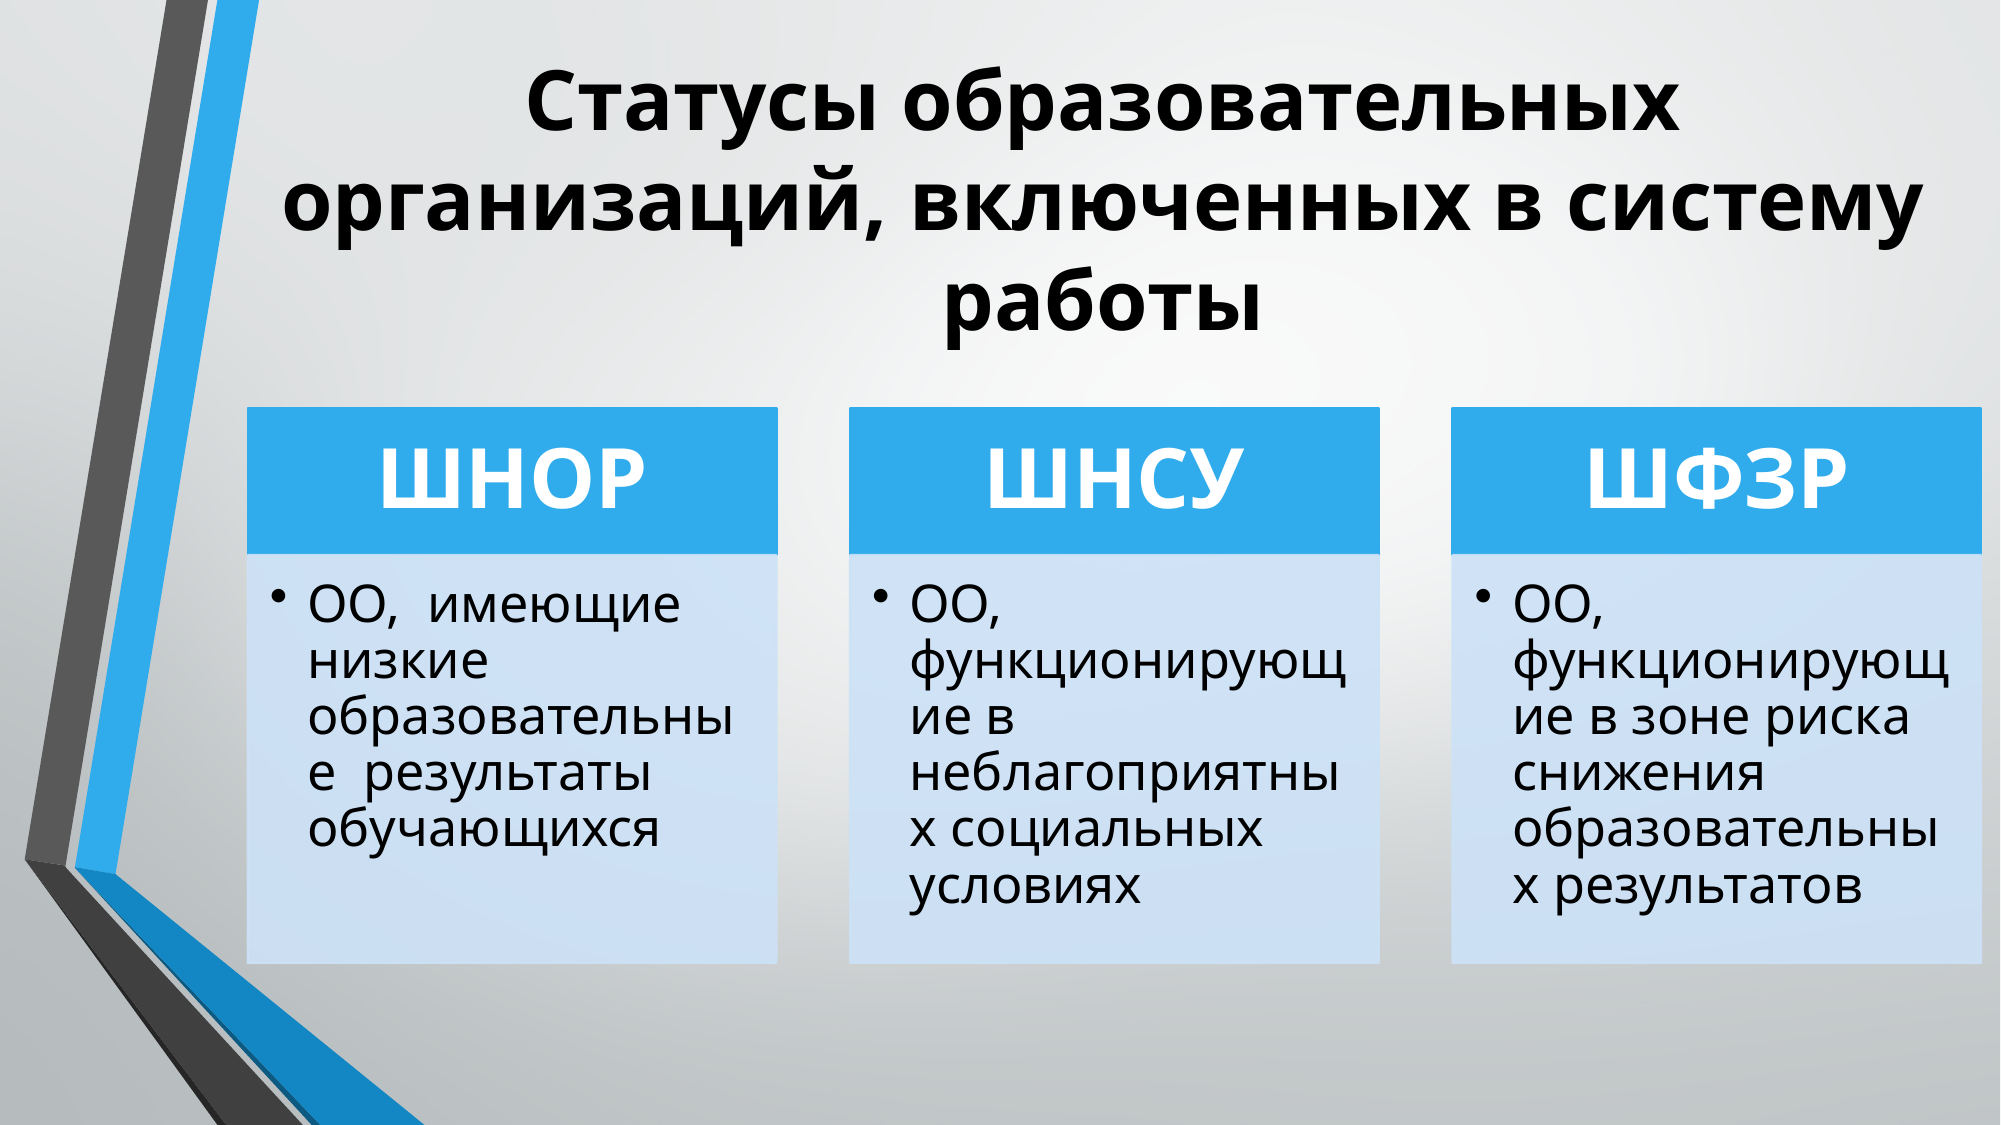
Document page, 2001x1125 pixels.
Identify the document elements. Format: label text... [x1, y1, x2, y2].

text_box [247, 268, 1982, 1103]
title Статусы образовательных организаций, включенных в систему работы [243, 31, 1963, 364]
